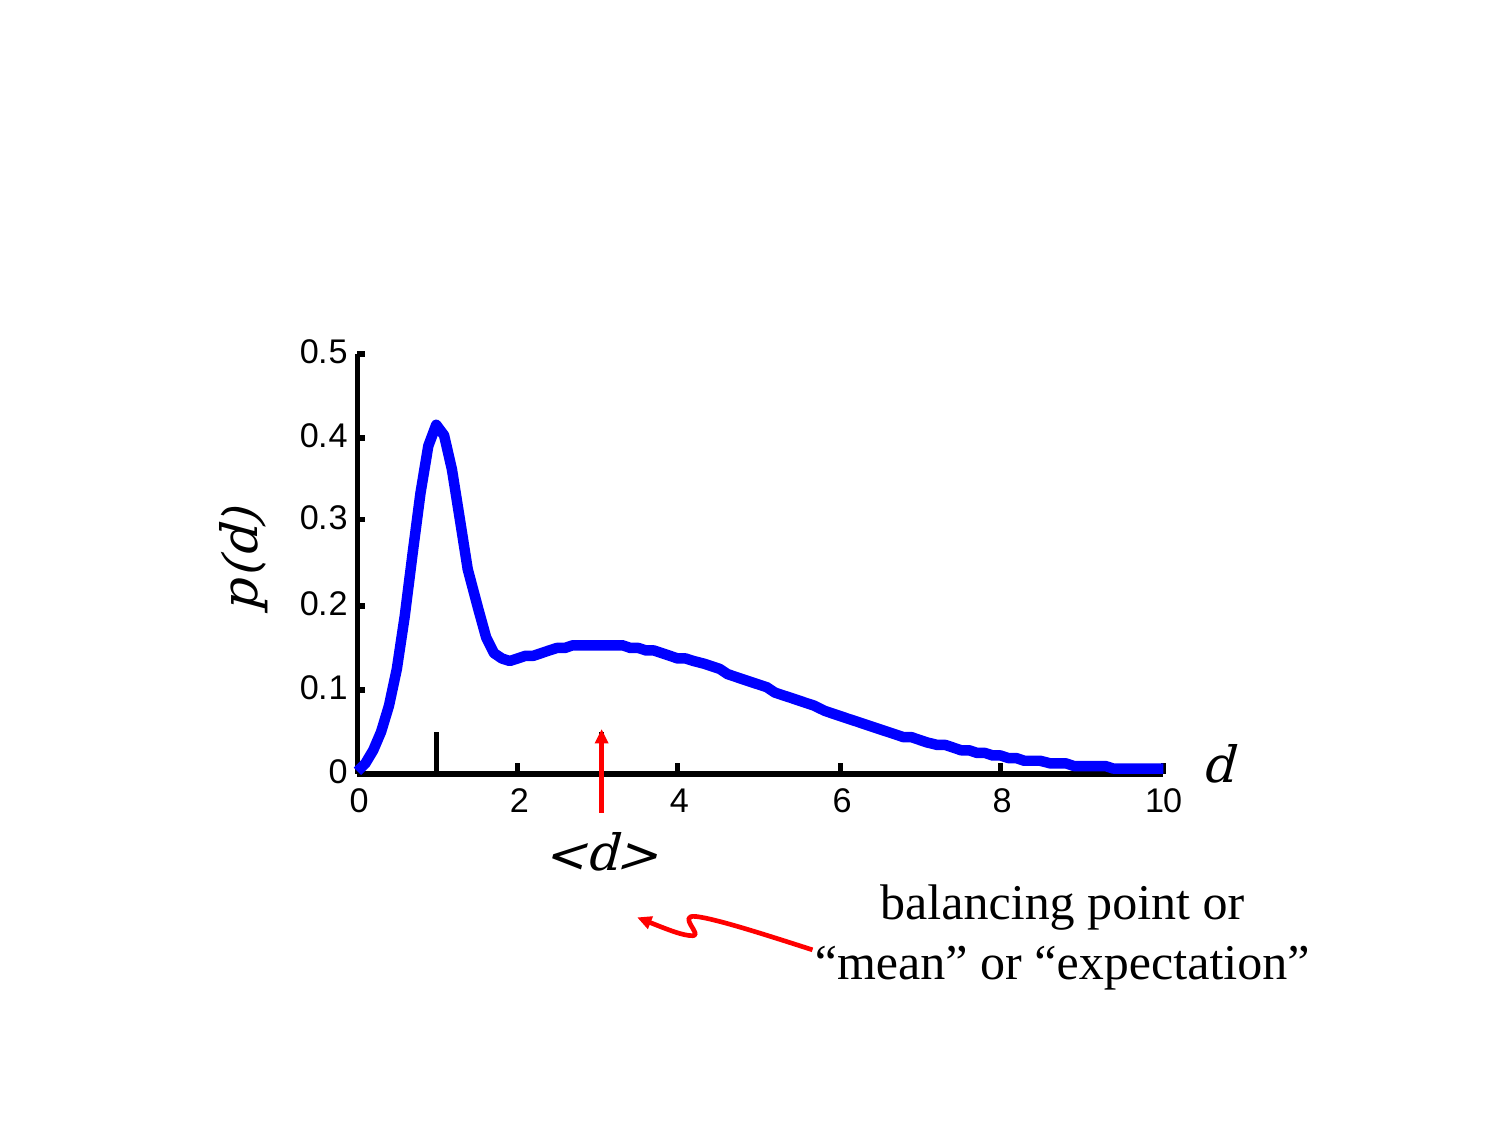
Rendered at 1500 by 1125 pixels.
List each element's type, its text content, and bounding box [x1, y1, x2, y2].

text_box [199, 311, 1272, 901]
text_box balancing point or “mean” or “expectation” [799, 862, 1325, 998]
text_box [637, 915, 813, 951]
